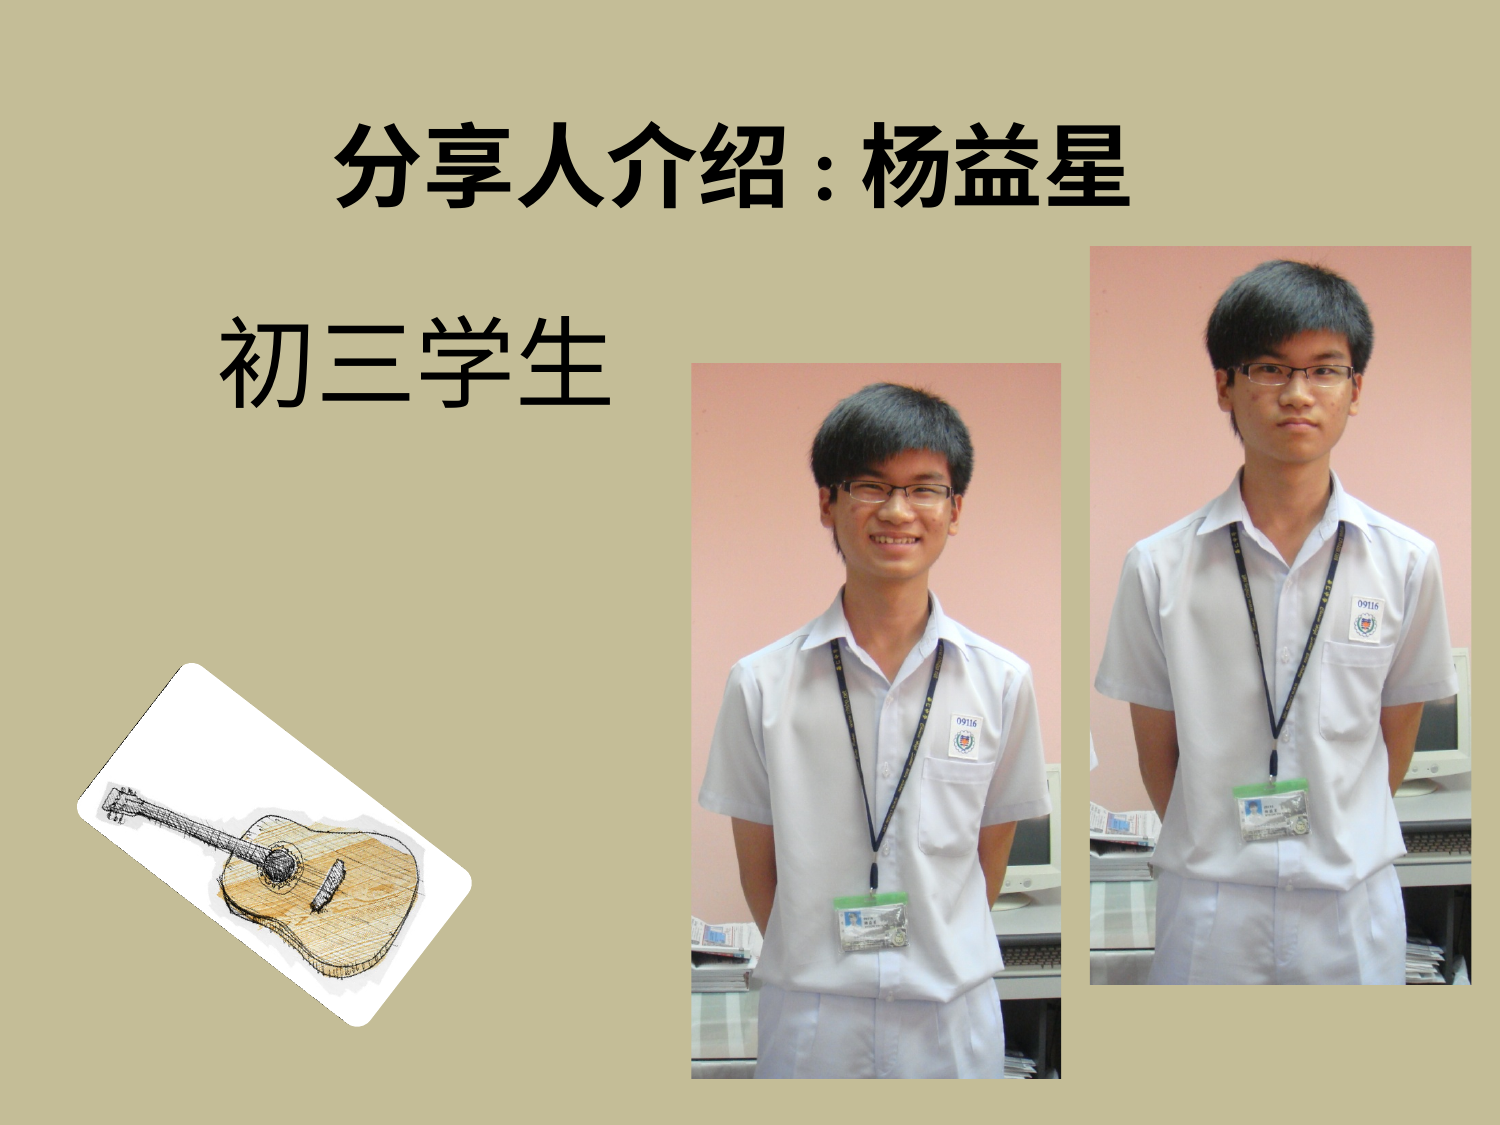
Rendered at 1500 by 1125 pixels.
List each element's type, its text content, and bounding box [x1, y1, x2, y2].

picture [77, 661, 472, 1029]
picture [691, 363, 1062, 1079]
title 分享人介绍:杨益星 [58, 70, 1409, 258]
picture [1089, 245, 1472, 985]
list 初三学生 [152, 292, 680, 464]
